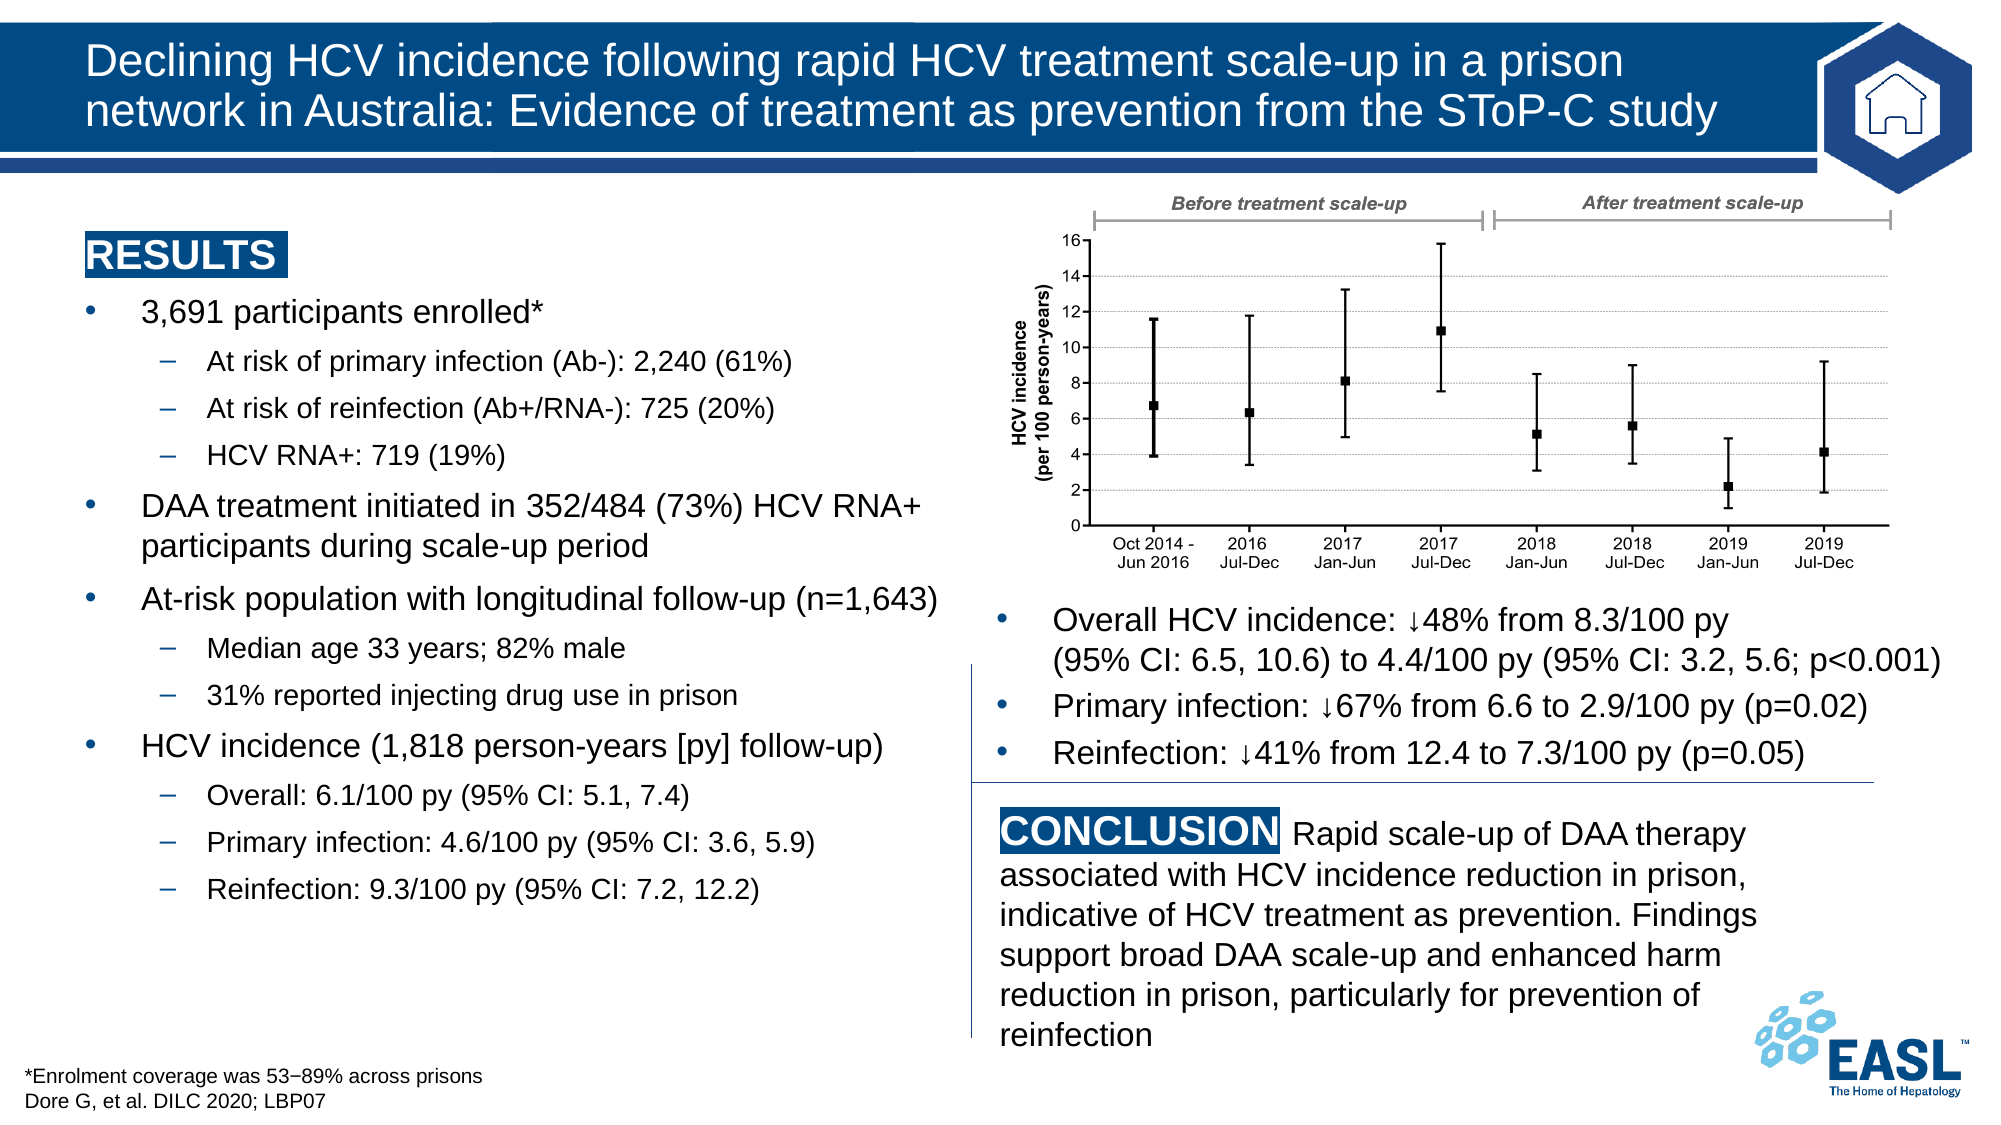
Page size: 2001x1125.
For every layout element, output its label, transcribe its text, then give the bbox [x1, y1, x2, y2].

text_box CONCLUSION Rapid scale-up of DAA therapy associated with HCV incidence reduction in prison, indicative of HCV treatment as prevention. Findings support broad DAA scale-up and enhanced harm reduction in prison, particularly for prevention of reinfection [984, 795, 1855, 893]
list RESULTS 3,691 participants enrolled* At risk of primary infection (Ab-): 2,240 (61%) At risk of reinfection (Ab+/RNA-): 725 (20%) HCV RNA+: 719 (19%) DAA treatment initiated in 352/484 (73%) HCV RNA+ participants during scale-up period At-risk population with longitudinal follow-up (n=1,643) Median age 33 years; 82% male 31% reported injecting drug use in prison HCV incidence (1,818 person-years [py] follow-up) Overall: 6.1/100 py (95% CI: 5.1, 7.4) Primary infection: 4.6/100 py (95% CI: 3.6, 5.9) Reinfection: 9.3/100 py (95% CI: 7.2, 12.2) [69, 219, 985, 979]
title Declining HCV incidence following rapid HCV treatment scale-up in a prison network in Australia: Evidence of treatment as prevention from the SToP-C study [69, 23, 1741, 150]
picture [1750, 987, 1972, 1100]
picture [0, 22, 1972, 586]
text_box [69, 495, 905, 862]
text_box Overall HCV incidence: ↓48% from 8.3/100 py (95% CI: 6.5, 10.6) to 4.4/100 py (95% CI: 3.2, 5.6; p<0.001) Primary infection: ↓67% from 6.6 to 2.9/100 py (p=0.02) Reinfection: ↓41% from 12.4 to 7.3/100 py (p=0.05) [981, 590, 1978, 779]
list *Enrolment coverage was 53−89% across prisons Dore G, et al. DILC 2020; LBP07 [1, 1062, 1646, 1125]
